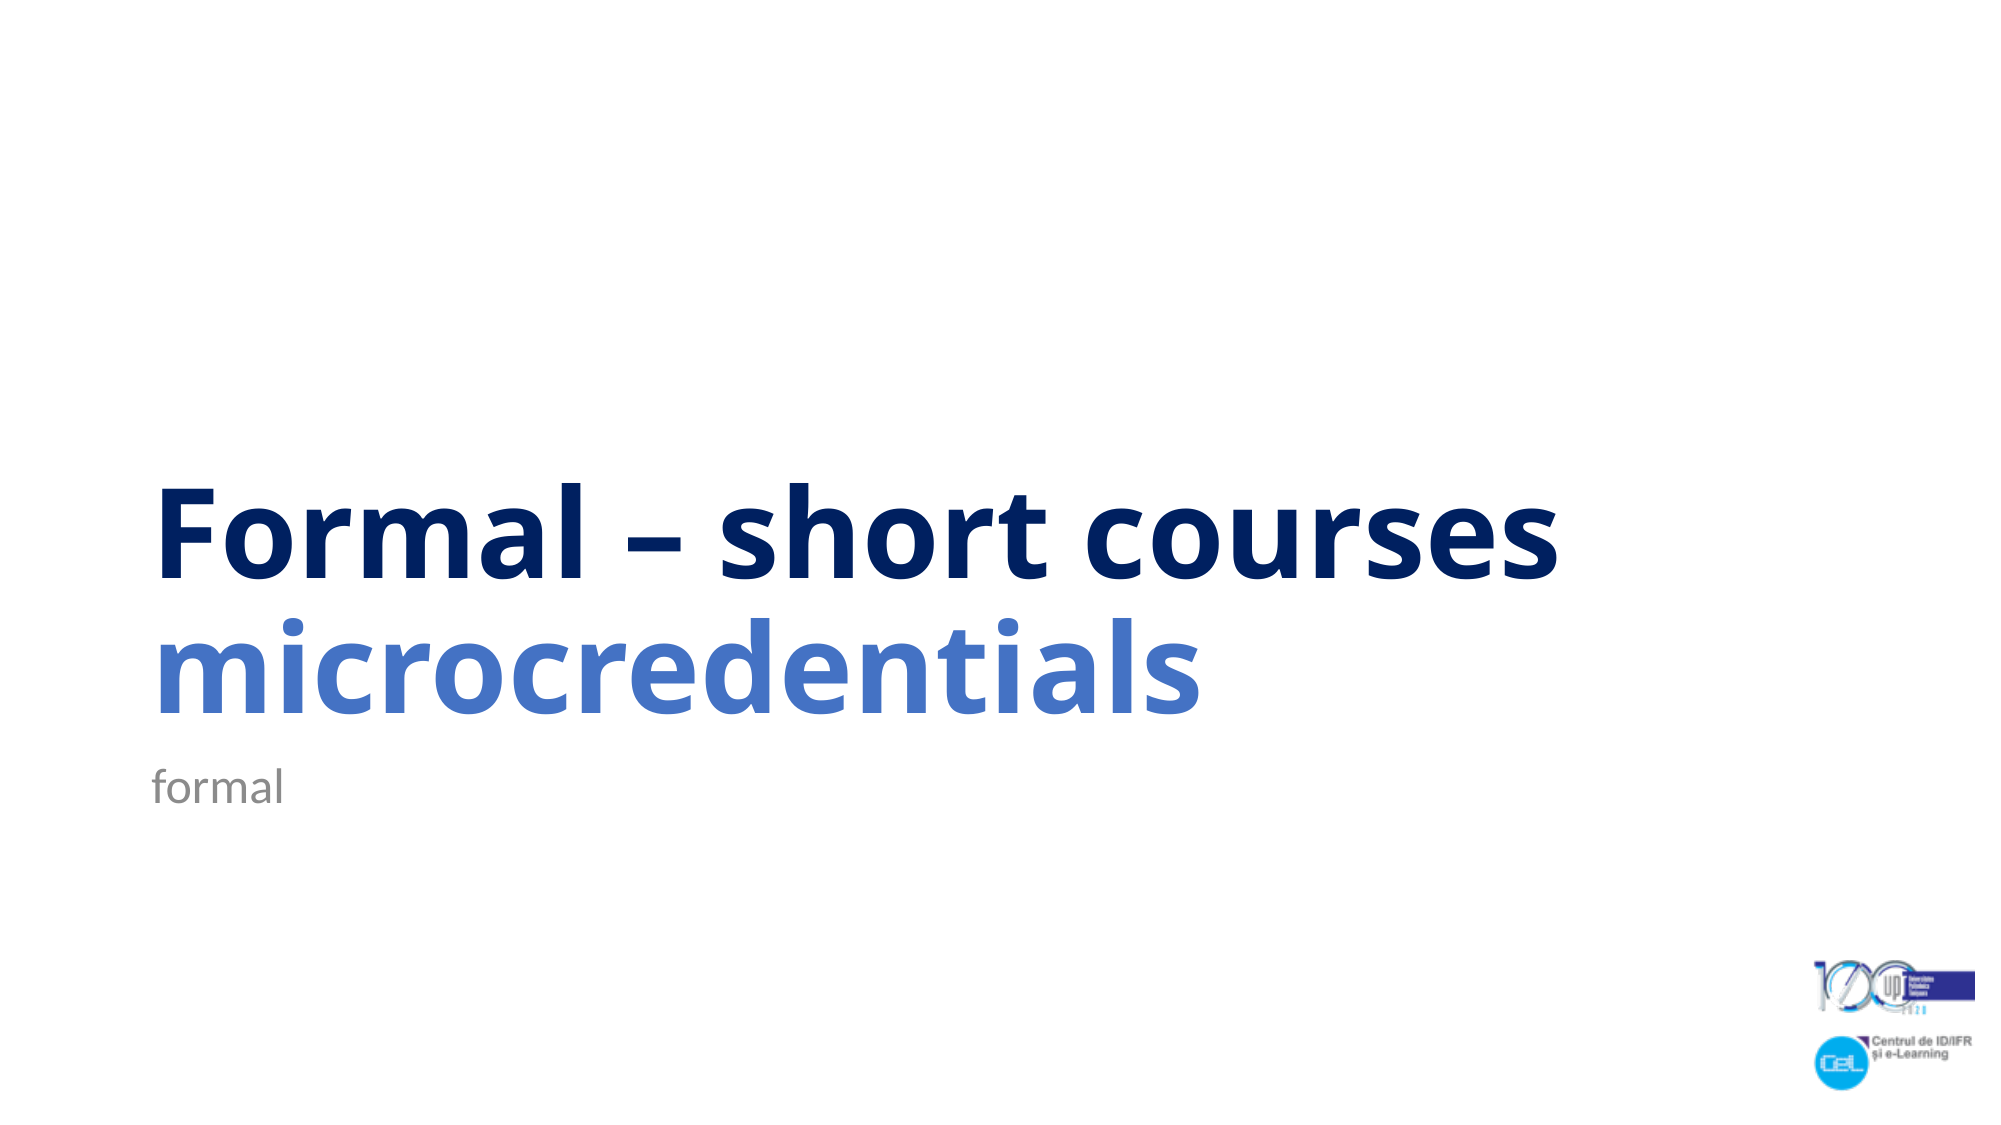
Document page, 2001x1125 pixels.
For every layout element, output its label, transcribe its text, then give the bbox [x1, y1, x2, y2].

list formal [136, 752, 1862, 999]
picture [1805, 940, 1975, 1111]
title Formal – short courses microcredentials [136, 280, 1862, 749]
